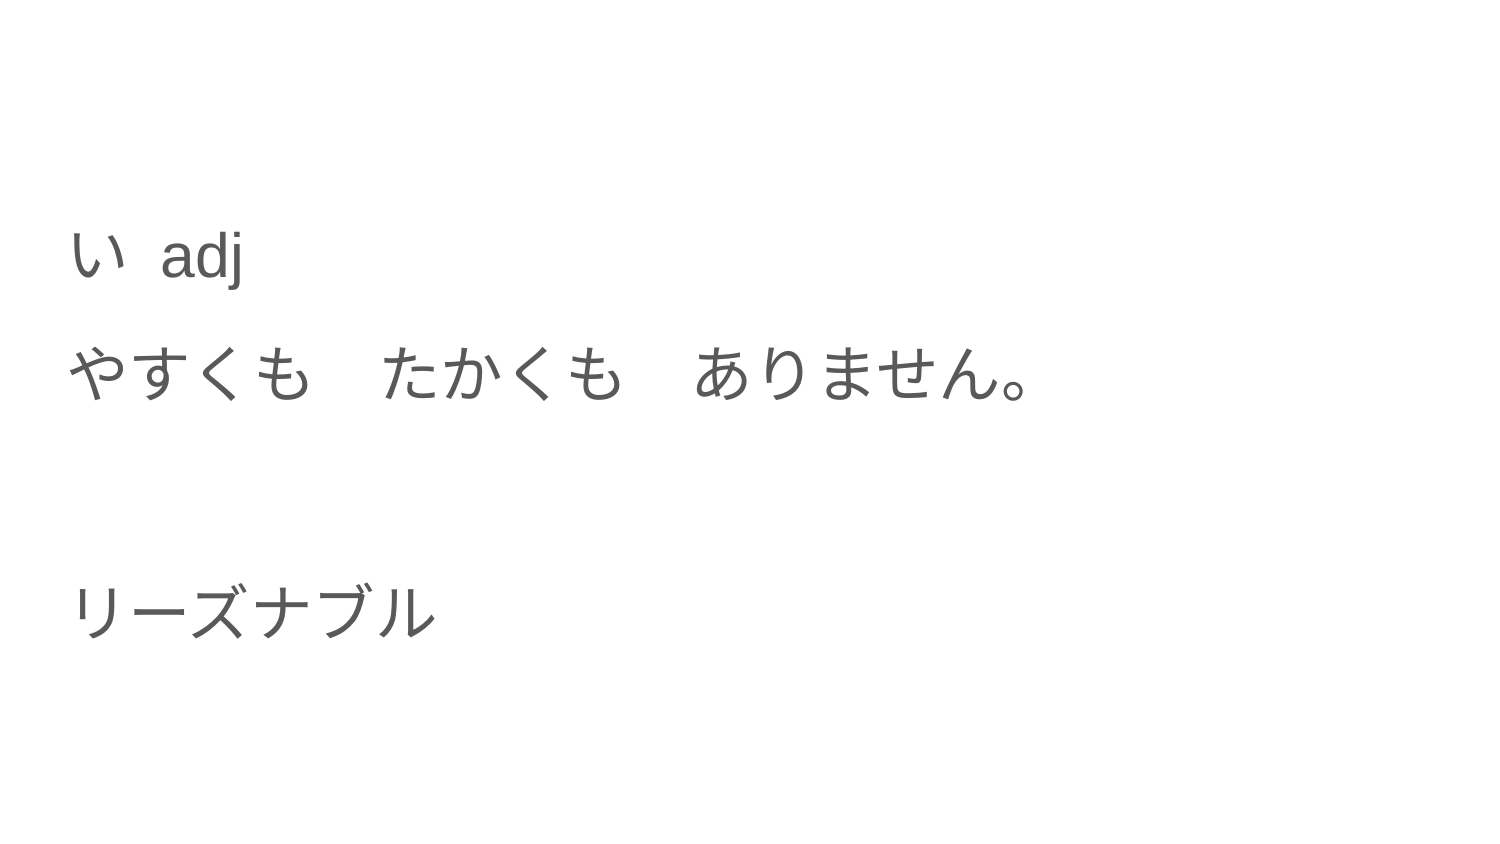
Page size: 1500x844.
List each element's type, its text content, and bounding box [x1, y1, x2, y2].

list い adj やすくも たかくも ありません。 リーズナブル [51, 189, 1449, 750]
